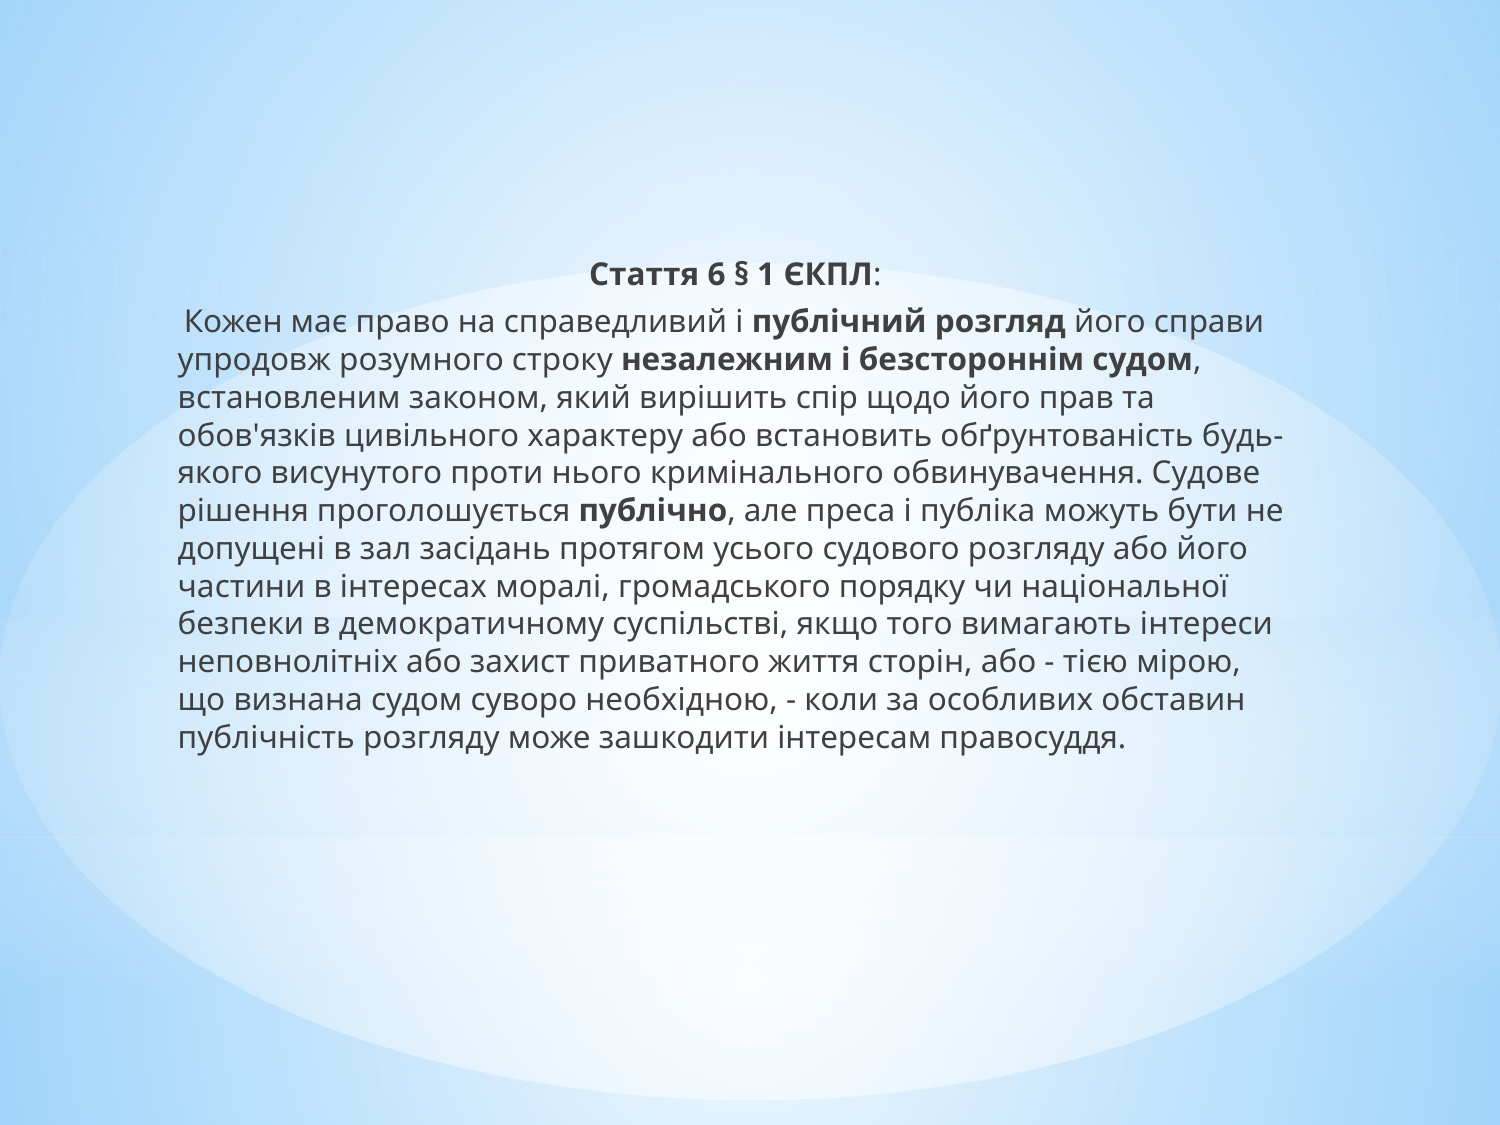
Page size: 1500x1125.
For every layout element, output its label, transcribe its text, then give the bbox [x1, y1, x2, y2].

list Стаття 6 § 1 ЄКПЛ: Кожен має право на справедливий і публічний розгляд його справи упродовж розумного строку незалежним і безстороннім судом, встановленим законом, який вирішить спір щодо його прав та обов'язків цивільного характеру або встановить обґрунтованість будь-якого висунутого проти нього кримінального обвинувачення. Судове рішення проголошується публічно, але преса і публіка можуть бути не допущені в зал засідань протягом усього судового розгляду або його частини в інтересах моралі, громадського порядку чи національної безпеки в демократичному суспільстві, якщо того вимагають інтереси неповнолітніх або захист приватного життя сторін, або - тією мірою, що визнана судом суворо необхідною, - коли за особливих обставин публічність розгляду може зашкодити інтересам правосуддя. [128, 246, 1311, 802]
